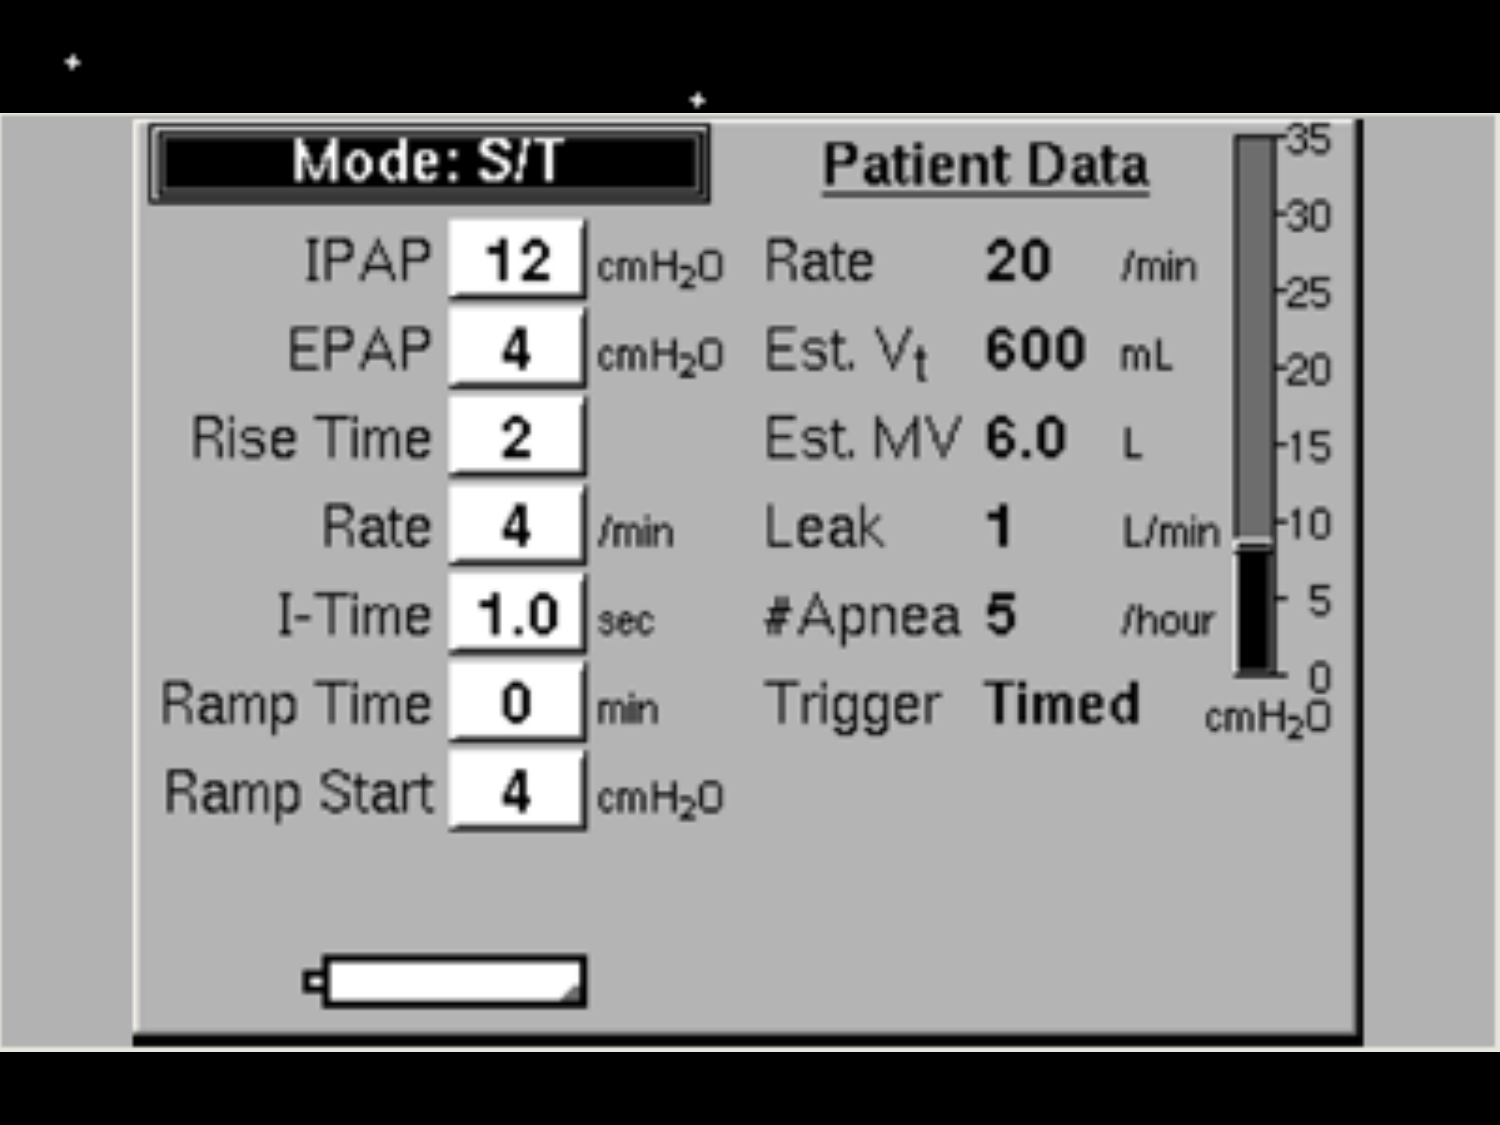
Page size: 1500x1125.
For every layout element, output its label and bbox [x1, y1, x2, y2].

picture [0, 113, 1500, 1052]
picture [685, 87, 710, 112]
picture [60, 49, 85, 74]
